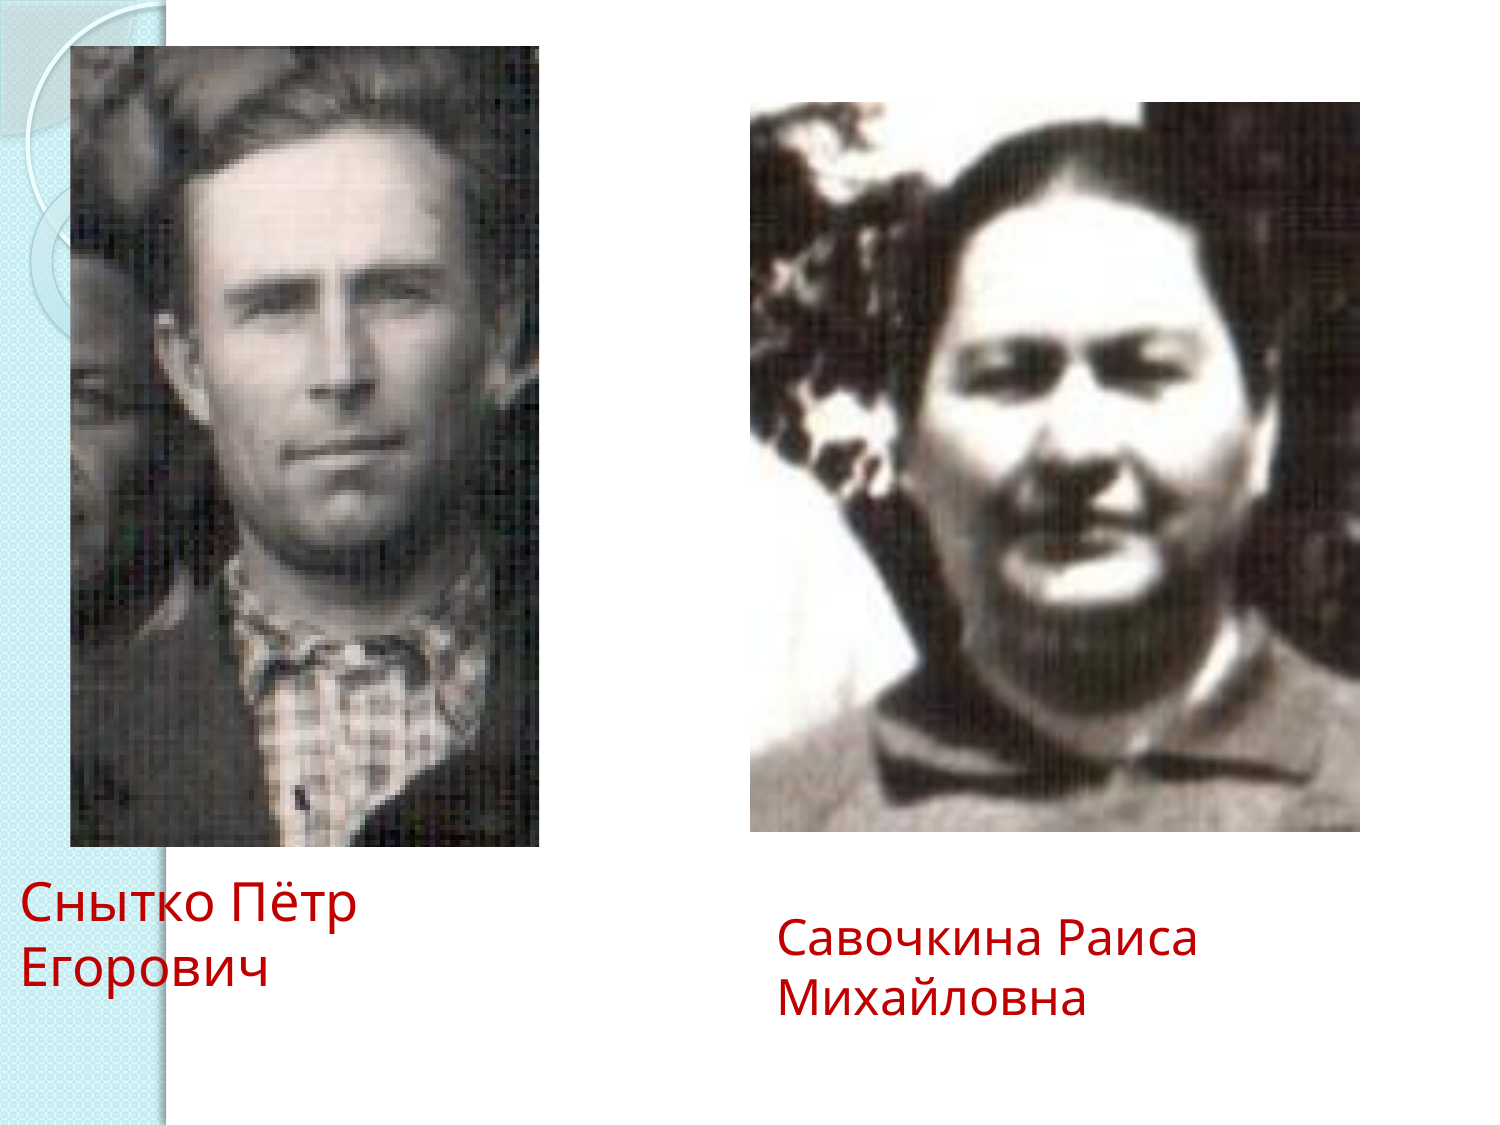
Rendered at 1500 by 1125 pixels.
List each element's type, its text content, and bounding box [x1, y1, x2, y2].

subtitle Снытко Пётр Егорович [0, 867, 633, 1027]
picture [0, 46, 705, 847]
picture [749, 102, 1360, 833]
title Савочкина Раиса Михайловна [761, 832, 1458, 1034]
